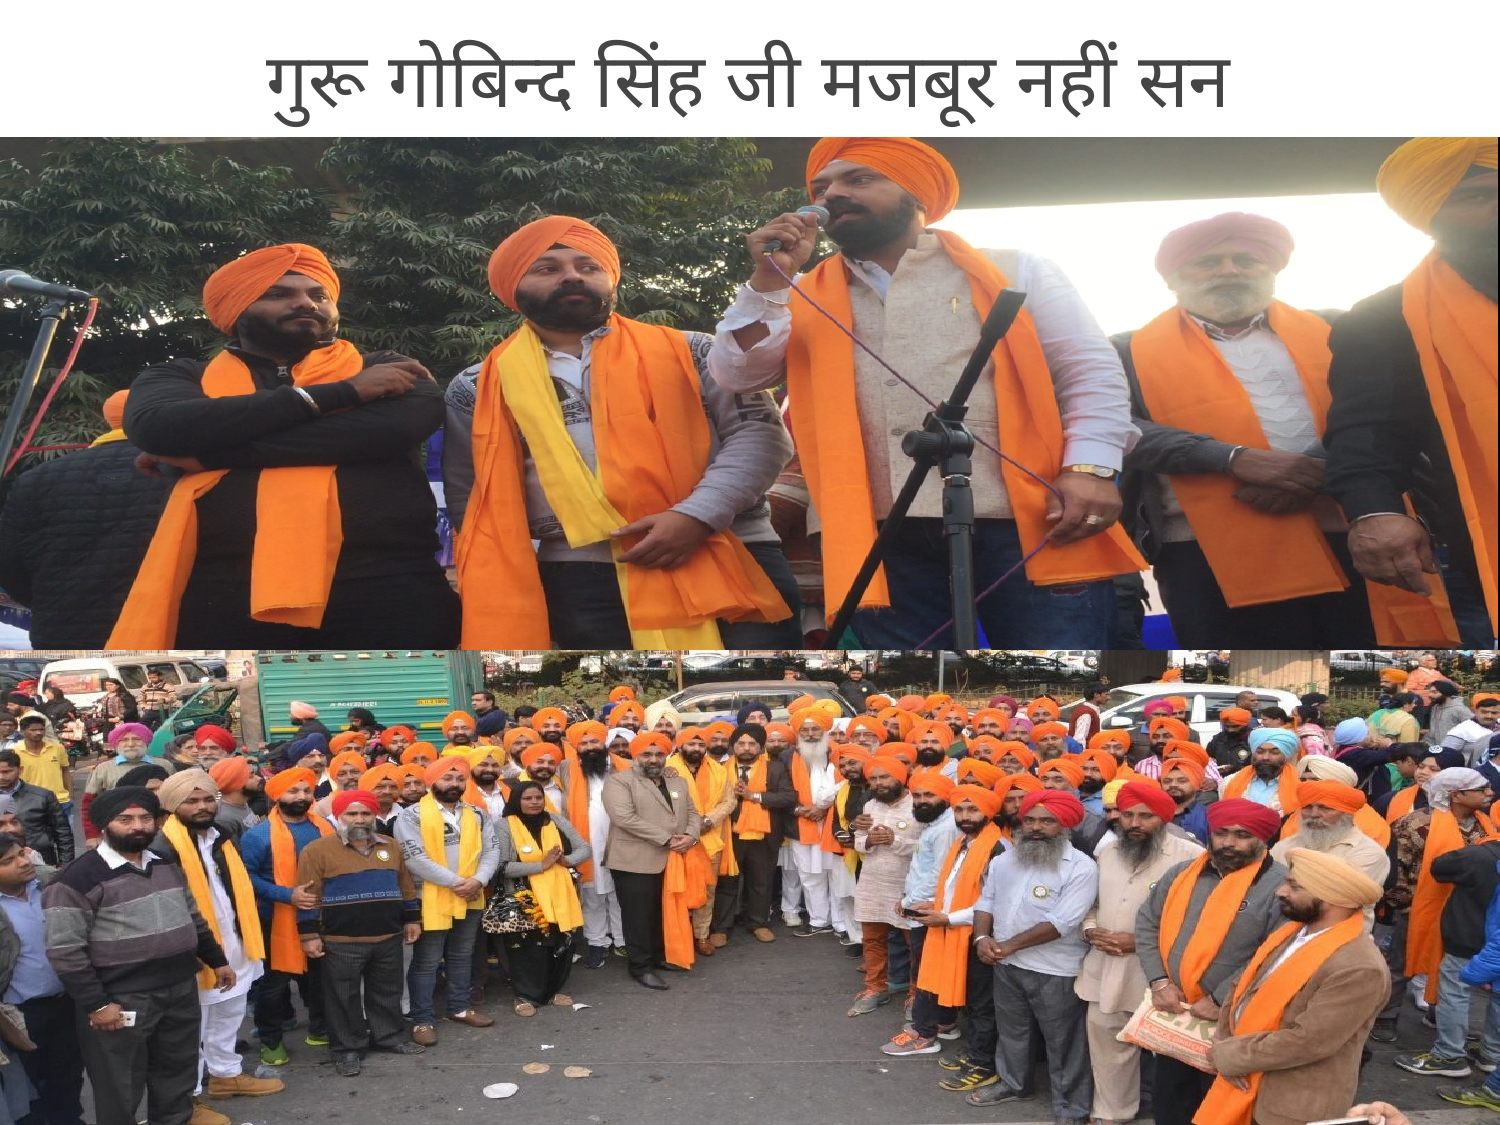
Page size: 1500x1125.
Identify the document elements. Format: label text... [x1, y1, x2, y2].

picture [0, 137, 1500, 1125]
text_box गुरू गोबिन्द सिंह जी मजबूर नहीं सन [251, 25, 1246, 131]
